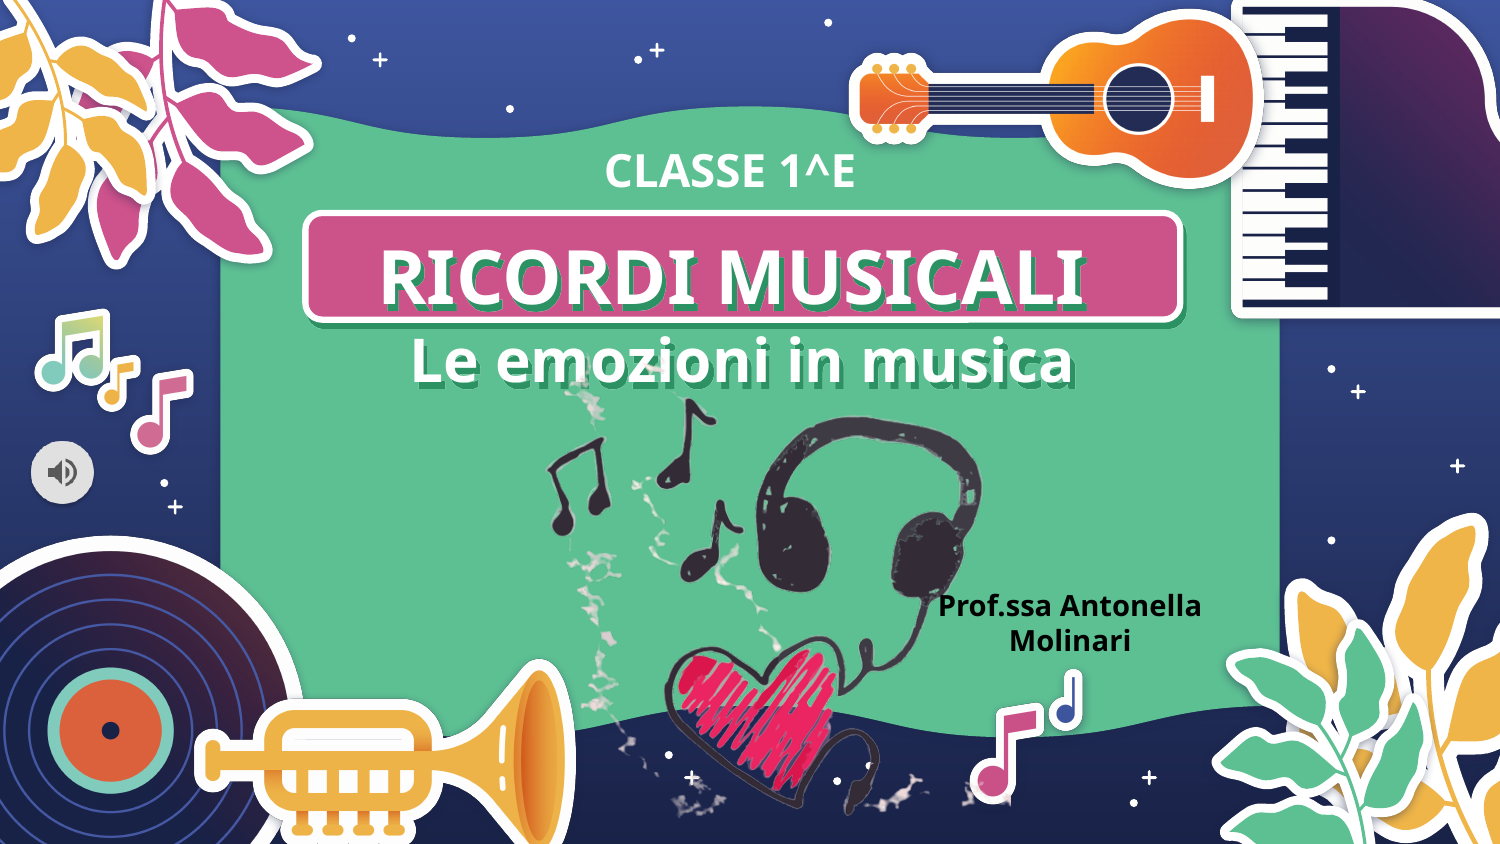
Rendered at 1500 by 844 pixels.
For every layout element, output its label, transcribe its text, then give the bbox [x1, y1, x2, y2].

picture [1267, 0, 1500, 333]
subtitle CLASSE 1^E [213, 126, 1247, 204]
text_box Prof.ssa Antonella Molinari [1015, 572, 1233, 673]
title RICORDI MUSICALI Le emozioni in musica [219, 0, 1267, 410]
picture [0, 337, 1096, 844]
picture [24, 305, 194, 510]
